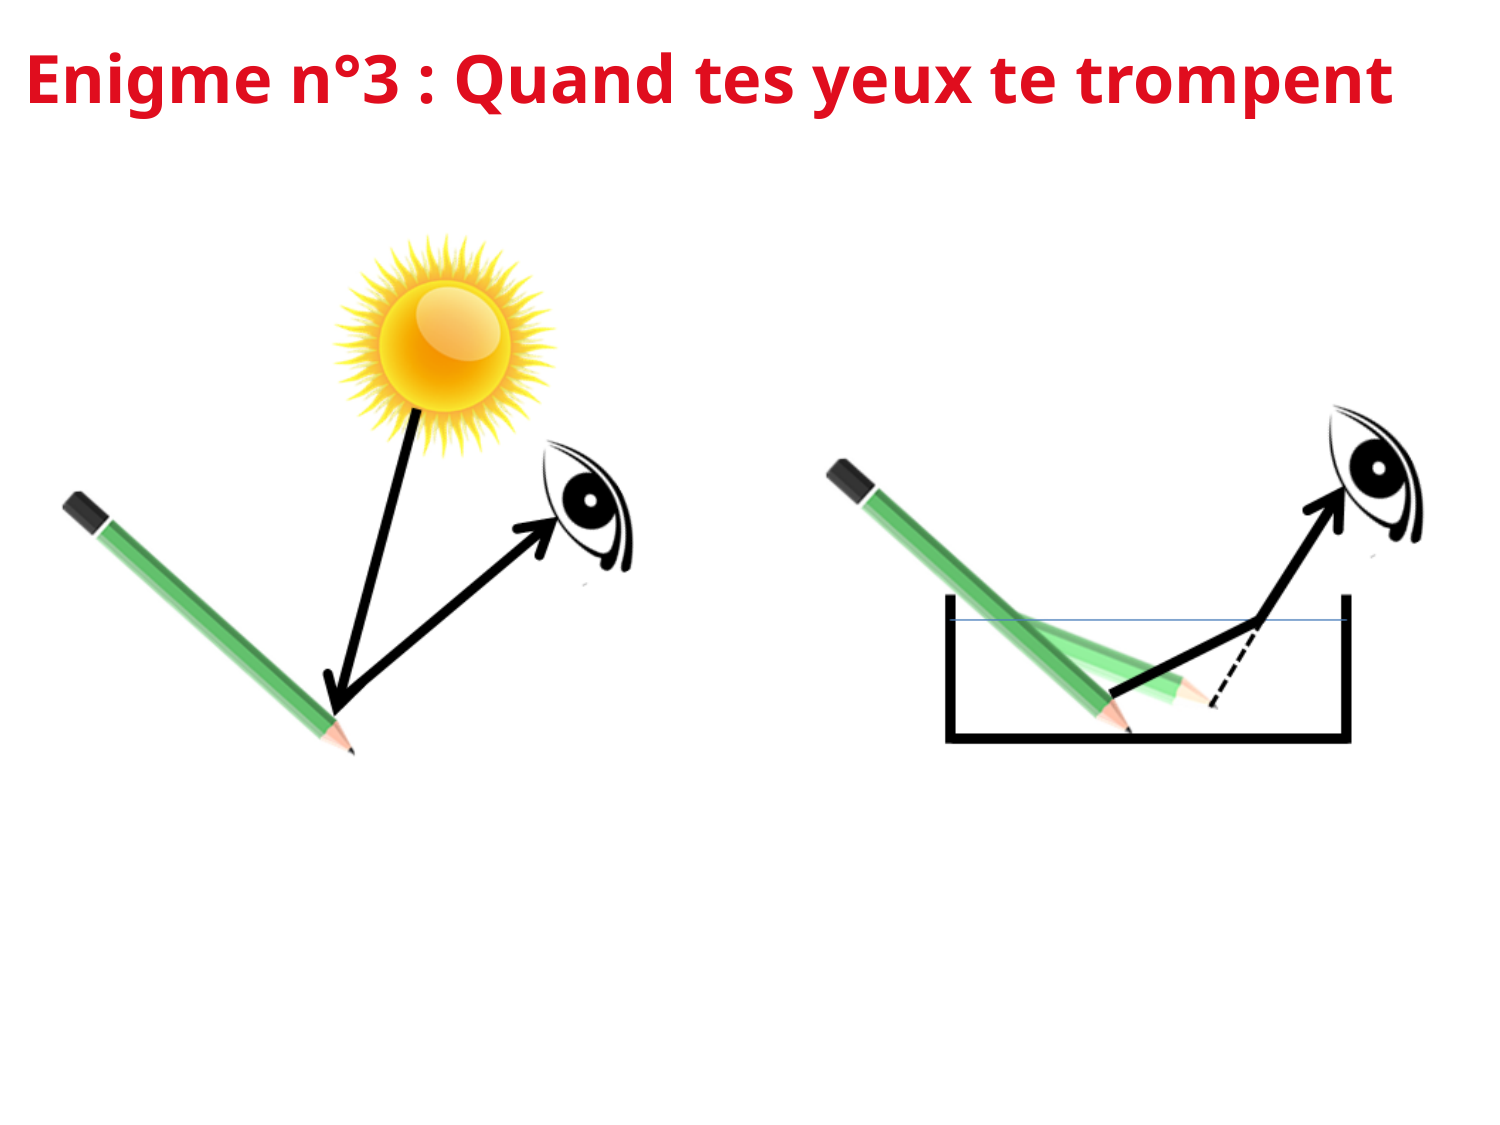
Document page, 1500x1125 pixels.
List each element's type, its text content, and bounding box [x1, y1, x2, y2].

picture [808, 385, 1460, 799]
text_box Enigme n°3 : Quand tes yeux te trompent [18, 31, 1477, 185]
picture [29, 231, 652, 782]
